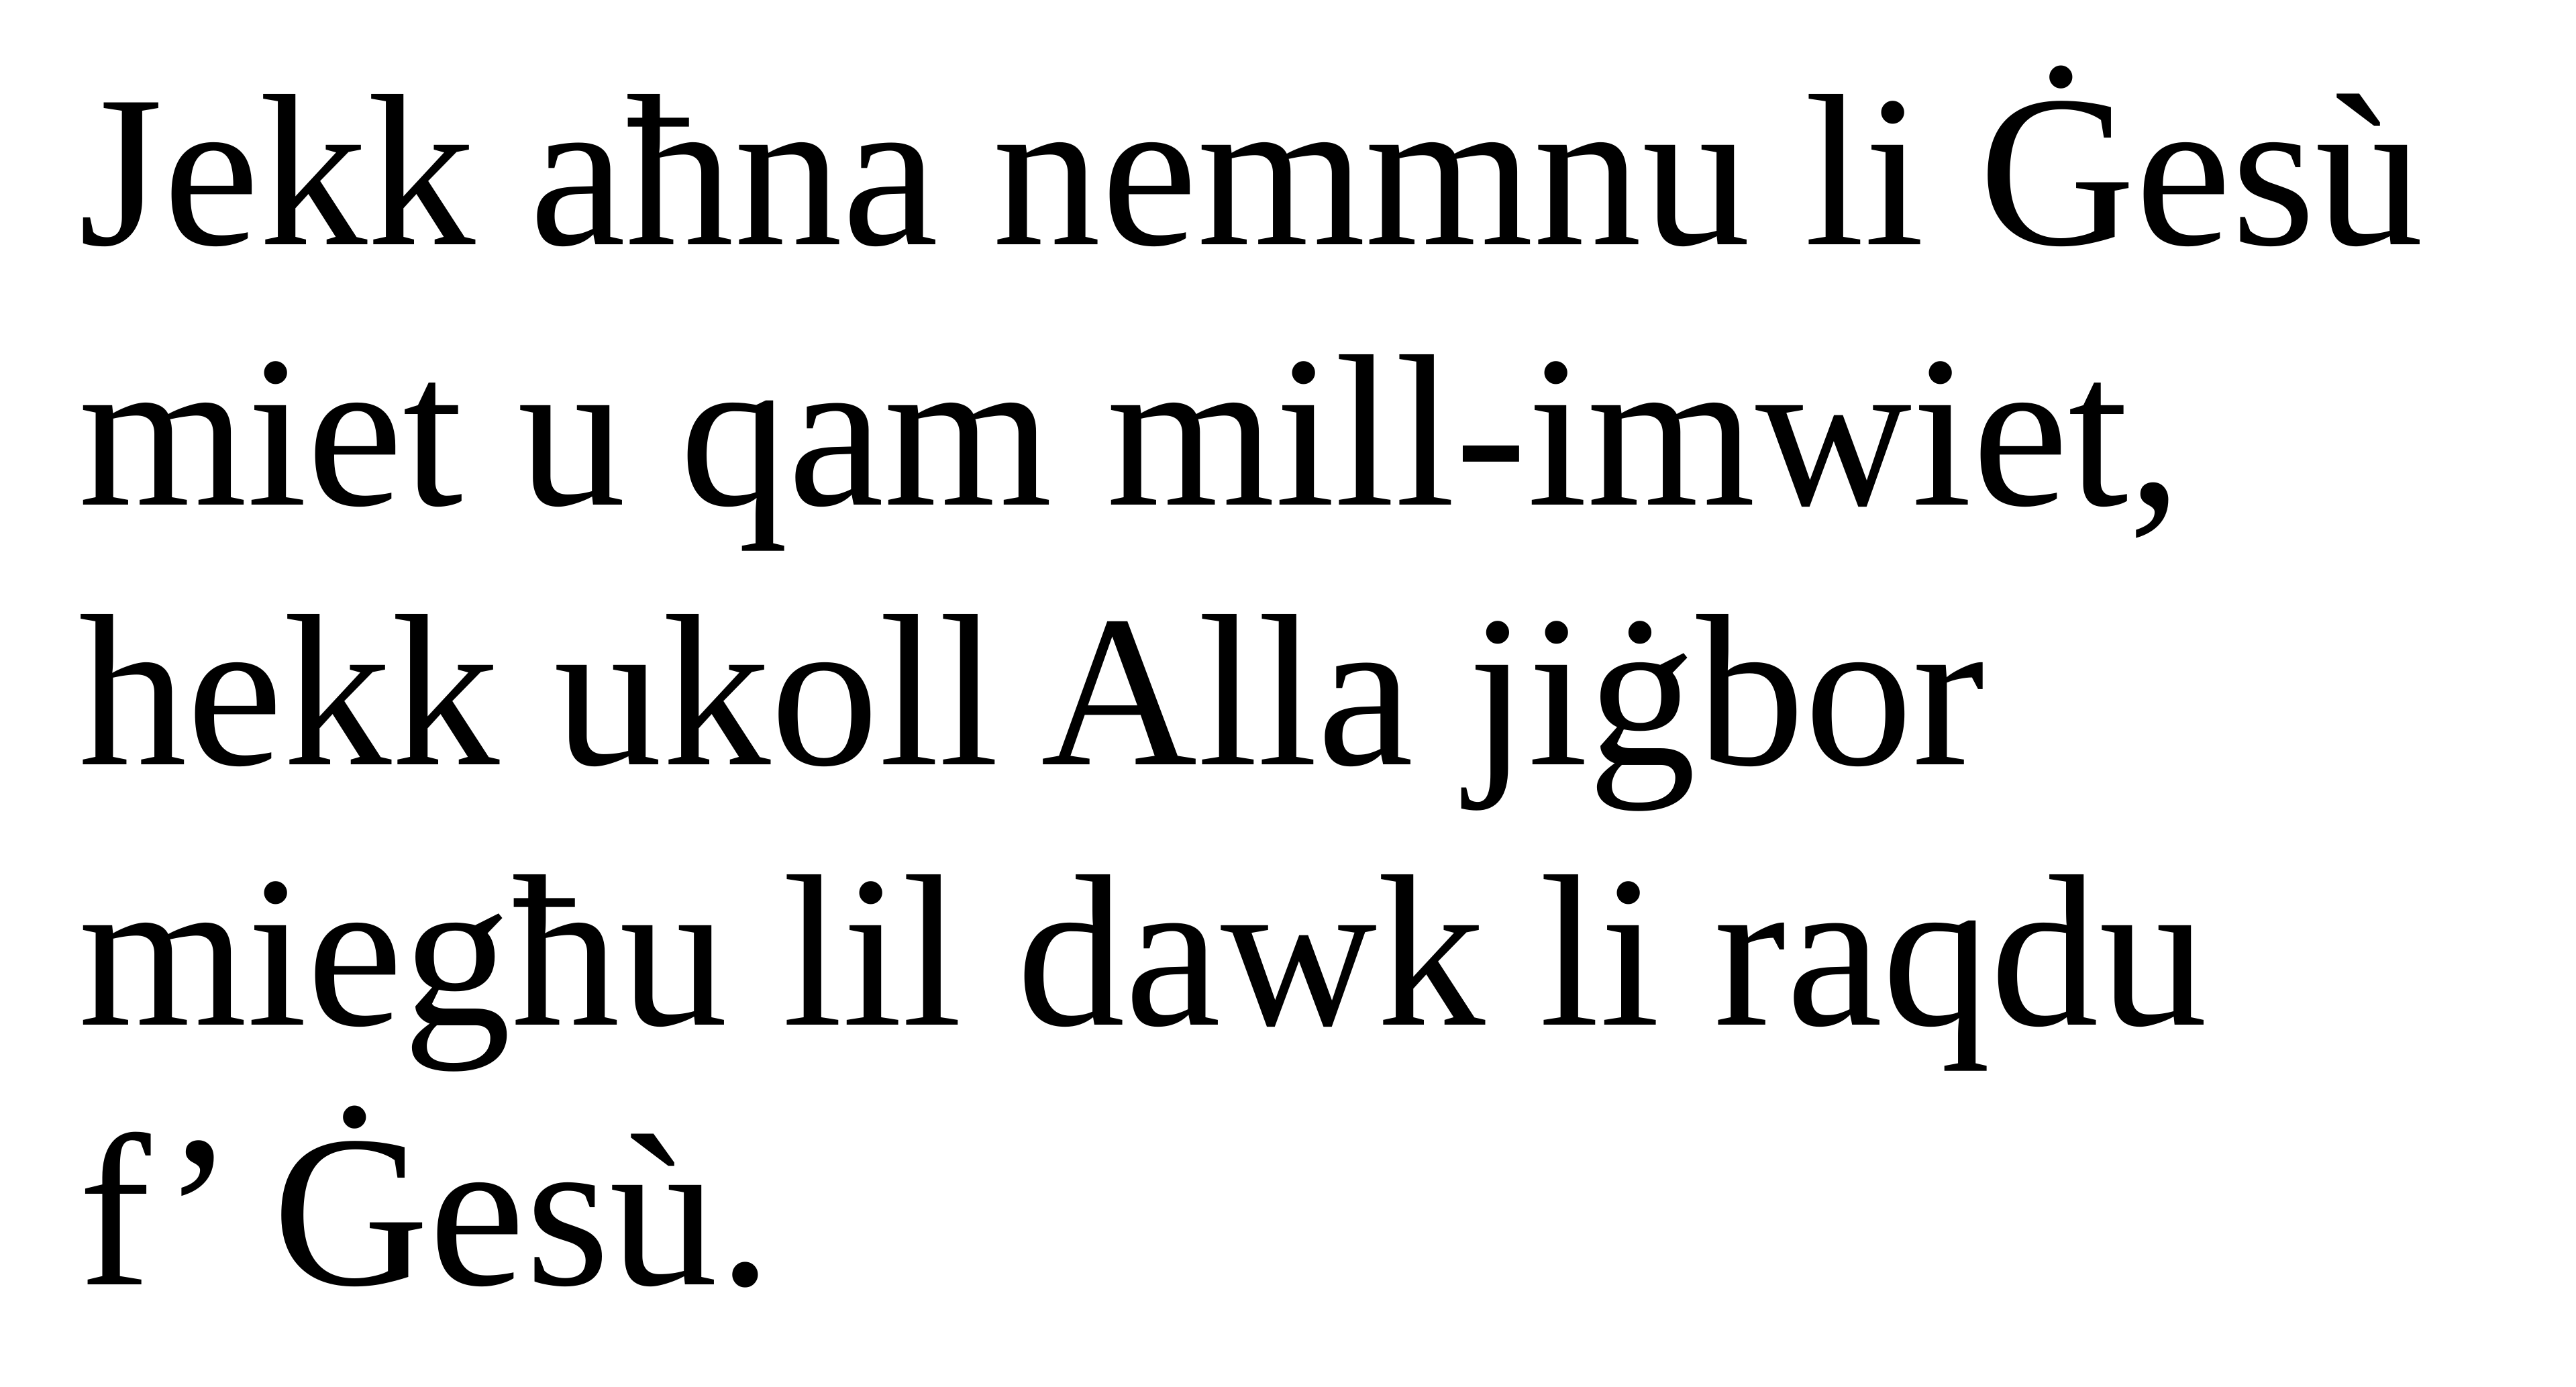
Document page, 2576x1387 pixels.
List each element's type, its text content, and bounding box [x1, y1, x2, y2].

text_box Jekk aħna nemmnu li Ġesù miet u qam mill-imwiet, hekk ukoll Alla jiġbor miegħu lil dawk li raqdu f’ Ġesù. [68, 23, 2515, 1333]
